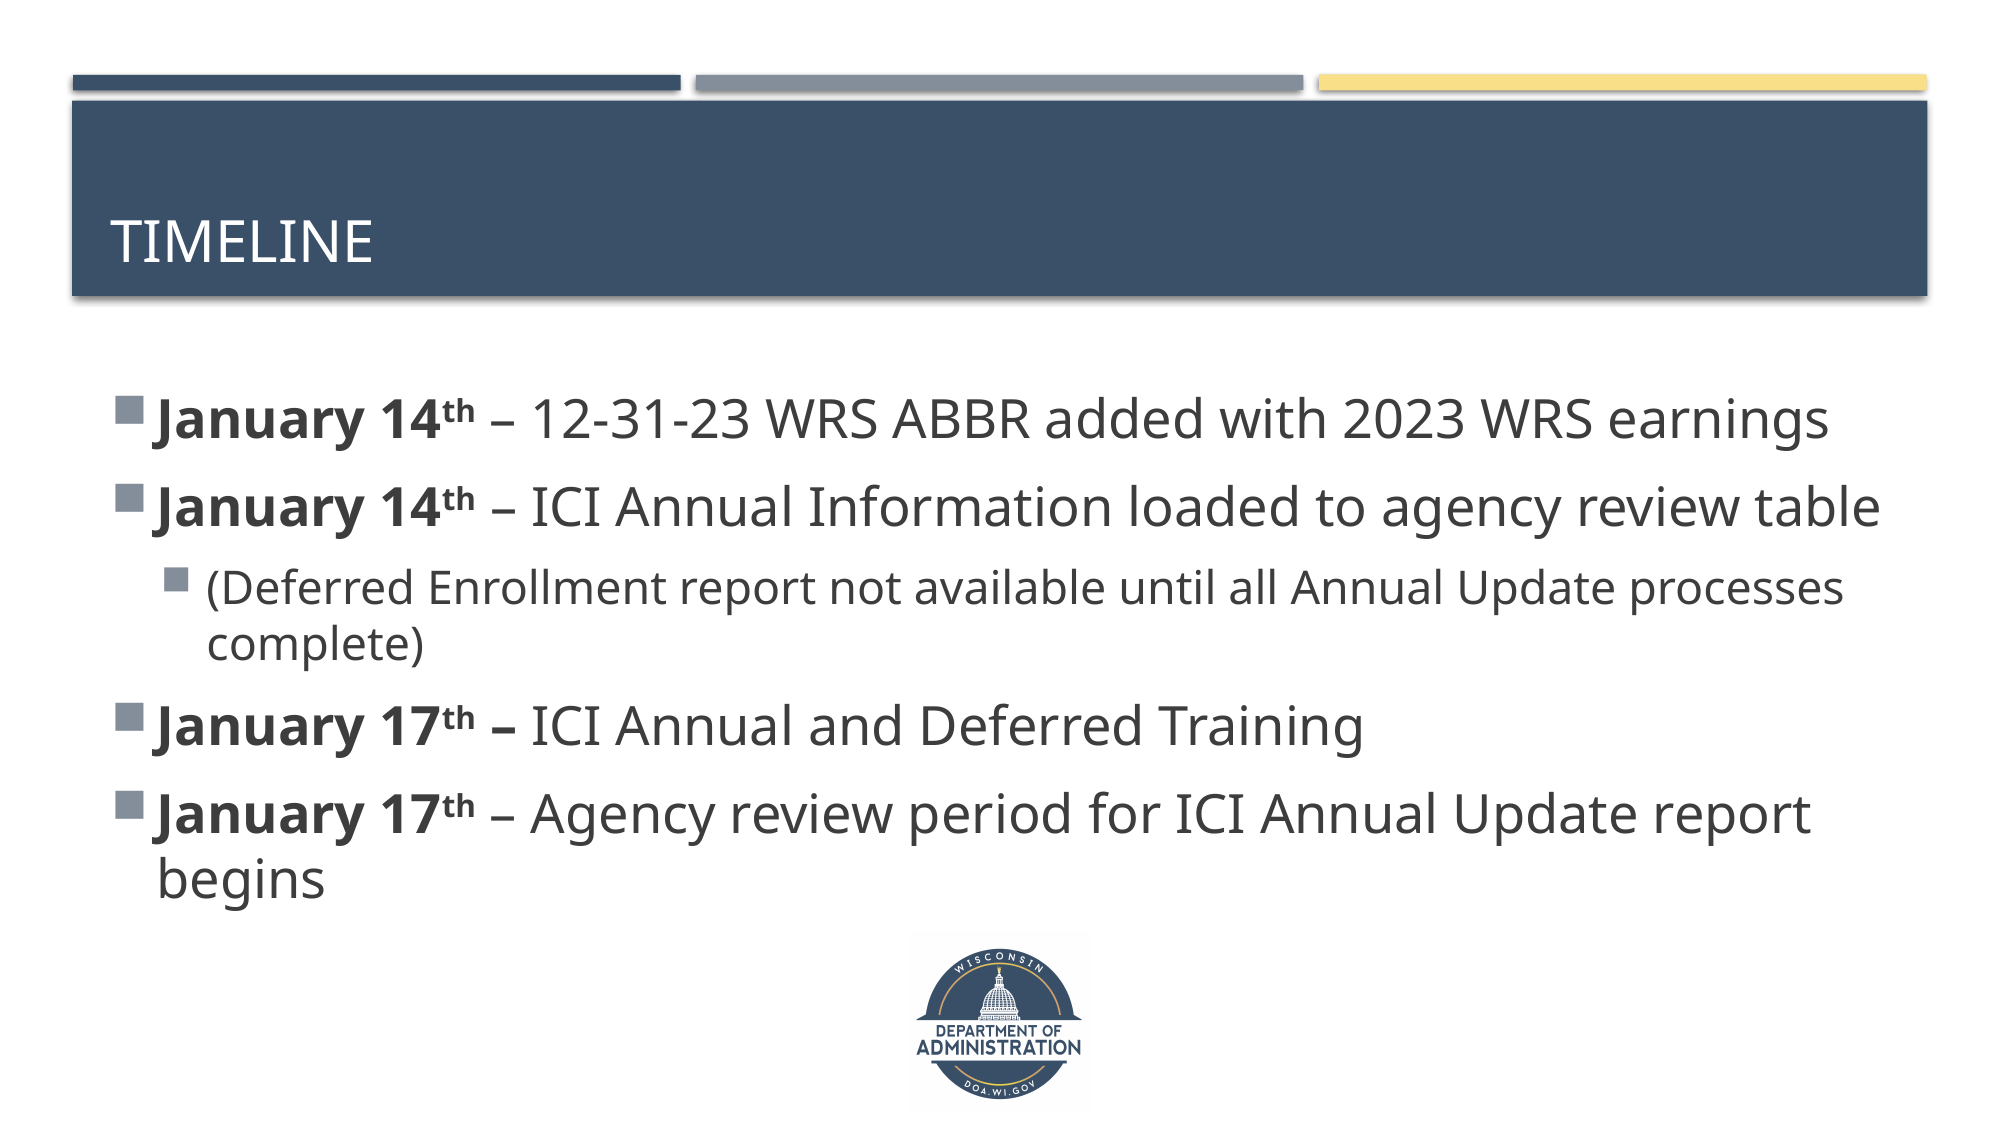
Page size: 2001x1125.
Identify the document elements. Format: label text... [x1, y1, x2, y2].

list January 14th – 12-31-23 WRS ABBR added with 2023 WRS earnings January 14th – ICI Annual Information loaded to agency review table (Deferred Enrollment report not available until all Annual Update processes complete) January 17th – ICI Annual and Deferred Training January 17th – Agency review period for ICI Annual Update report begins [95, 332, 1905, 962]
title Timeline [95, 115, 1905, 282]
picture [908, 962, 1091, 1114]
